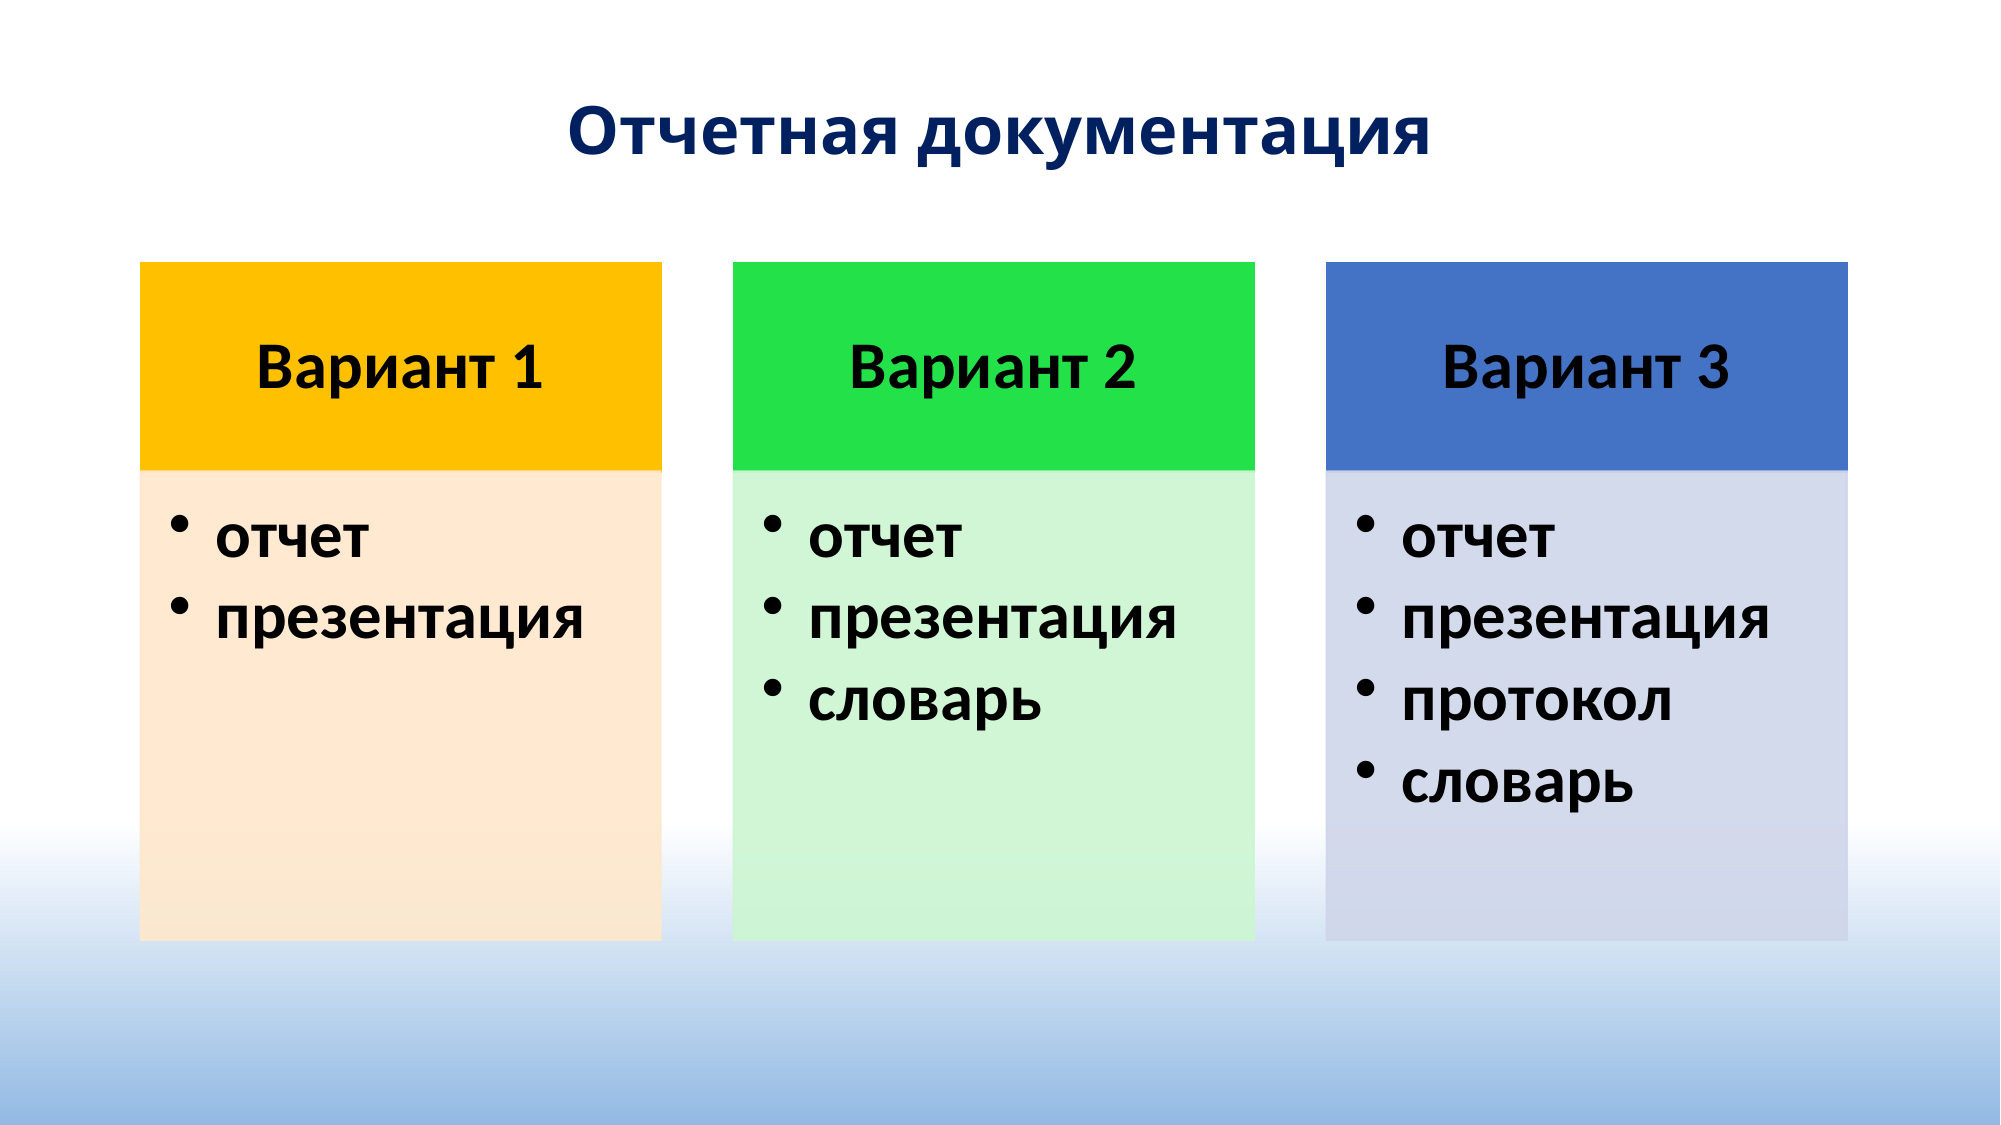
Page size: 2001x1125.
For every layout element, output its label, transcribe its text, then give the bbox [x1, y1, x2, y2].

title Отчетная документация [137, 59, 1863, 206]
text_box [139, 252, 1848, 952]
